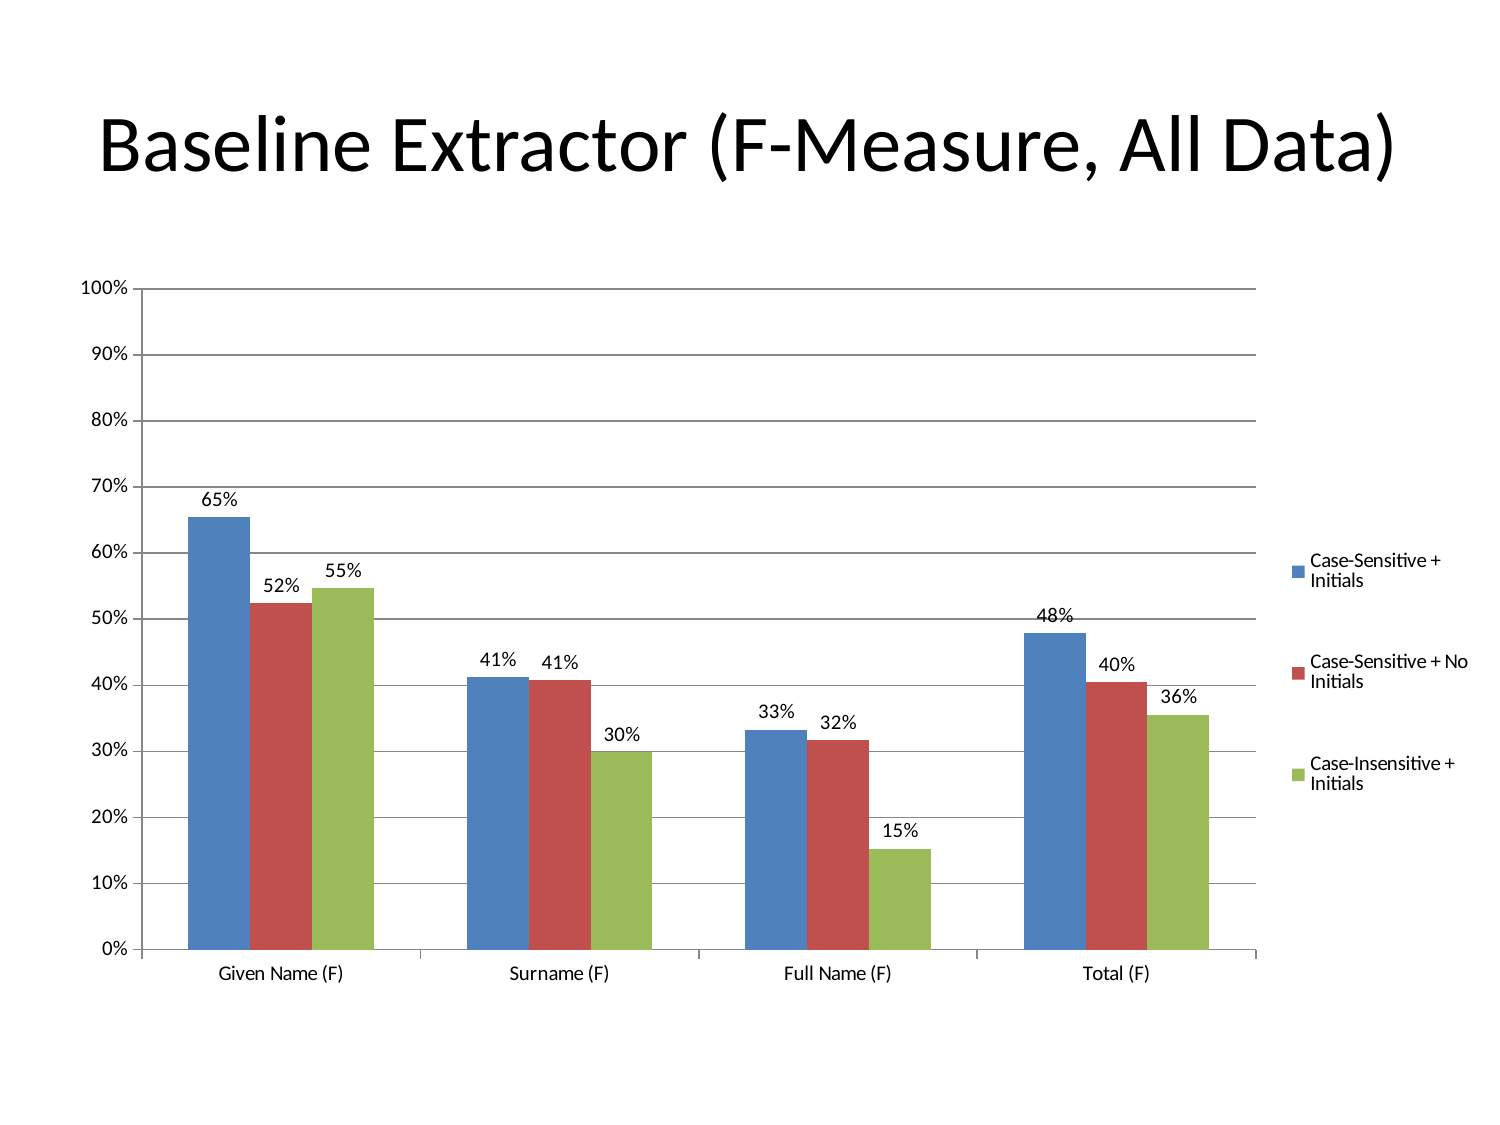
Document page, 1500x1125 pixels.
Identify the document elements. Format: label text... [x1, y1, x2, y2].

chart [0, 262, 1500, 1125]
title Baseline Extractor (F-Measure, All Data) [62, 45, 1438, 233]
